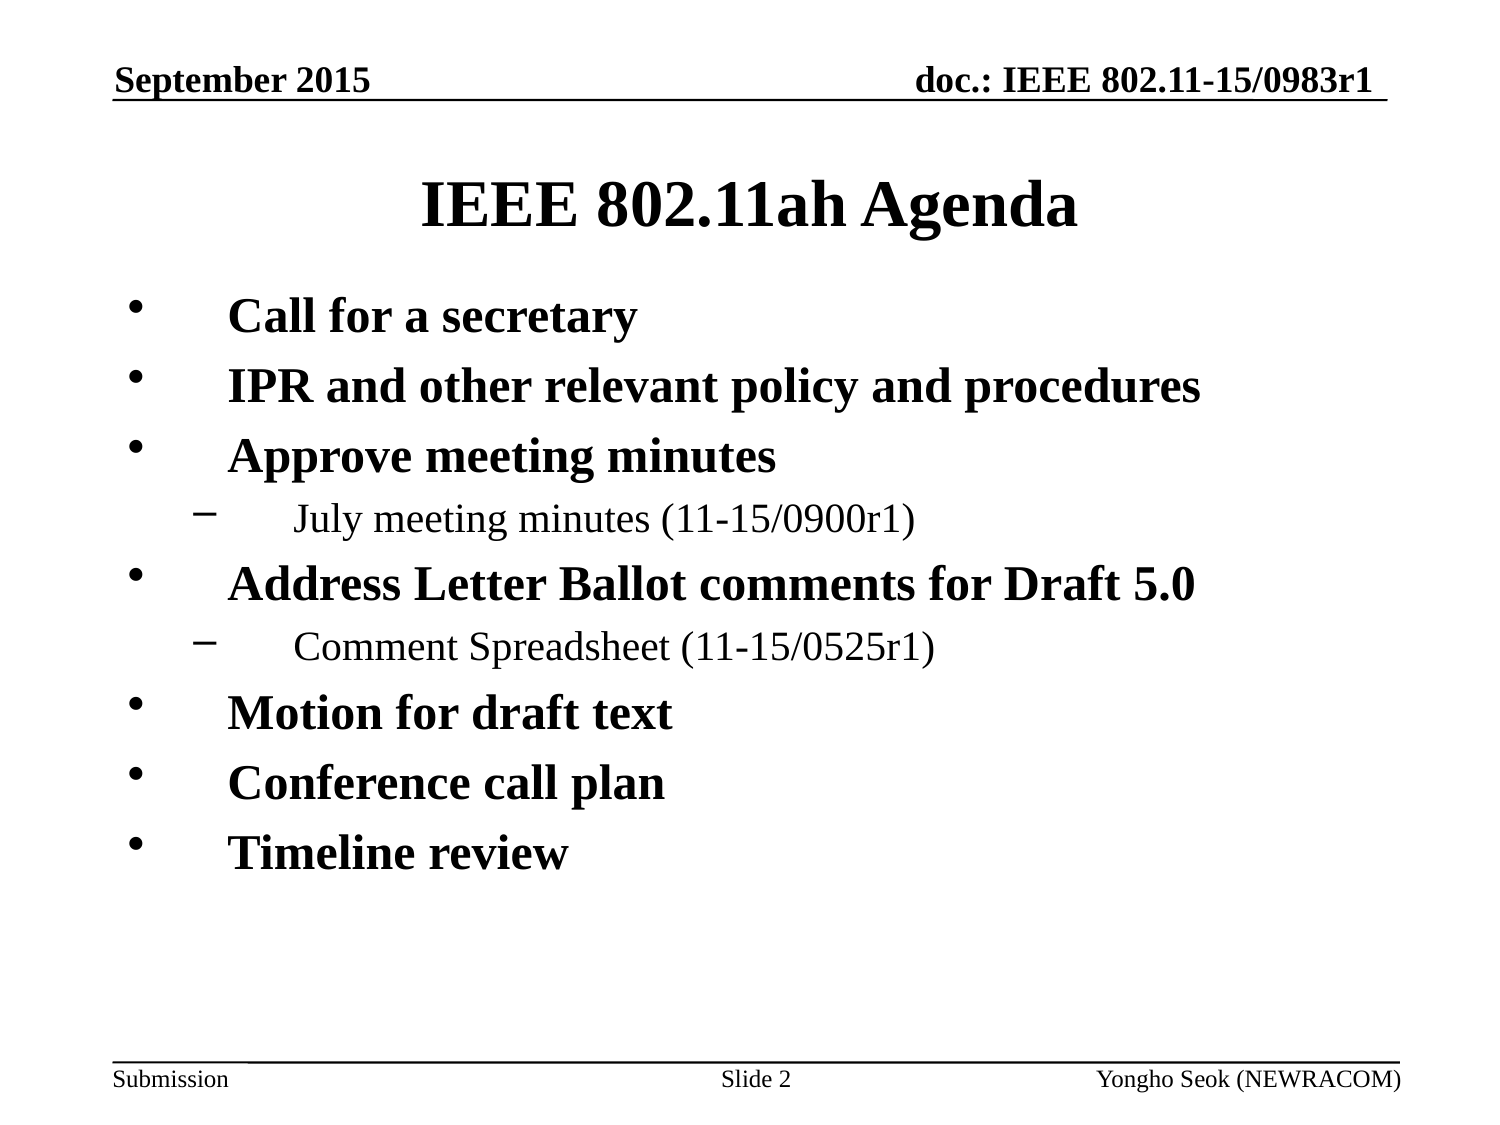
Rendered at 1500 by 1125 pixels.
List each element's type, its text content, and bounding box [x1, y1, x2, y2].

title IEEE 802.11ah Agenda [112, 112, 1388, 274]
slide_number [114, 54, 374, 101]
list Call for a secretary IPR and other relevant policy and procedures Approve meeting minutes July meeting minutes (11-15/0900r1) Address Letter Ballot comments for Draft 5.0 Comment Spreadsheet (11-15/0525r1) Motion for draft text Conference call plan Timeline review [112, 274, 1388, 1063]
footer Yongho Seok (NEWRACOM) [1088, 1061, 1402, 1093]
slide_number Slide 2 [712, 1061, 800, 1093]
